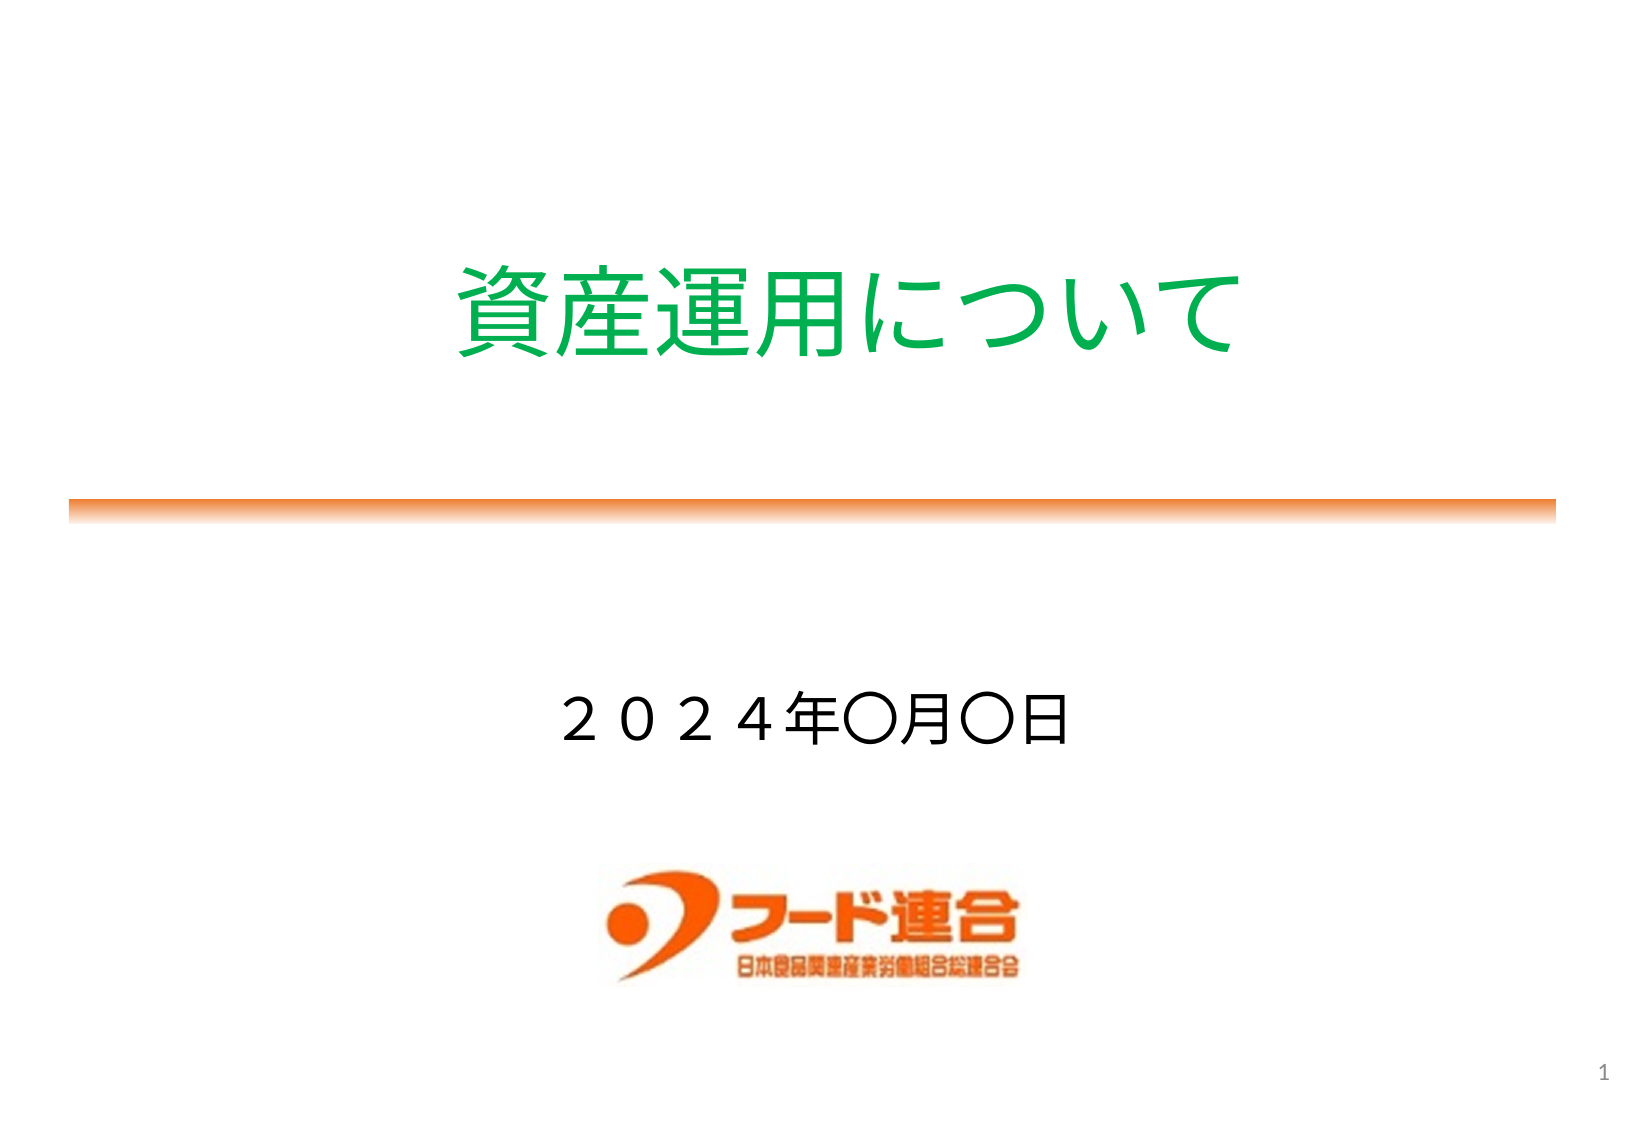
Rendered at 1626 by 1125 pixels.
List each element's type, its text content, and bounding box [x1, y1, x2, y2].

text_box [68, 498, 1557, 525]
slide_number 1 [1259, 1040, 1625, 1101]
picture [598, 863, 1027, 988]
text_box ２０２４年〇月〇日 [147, 674, 1477, 830]
text_box 資産運用について [168, 241, 1535, 377]
